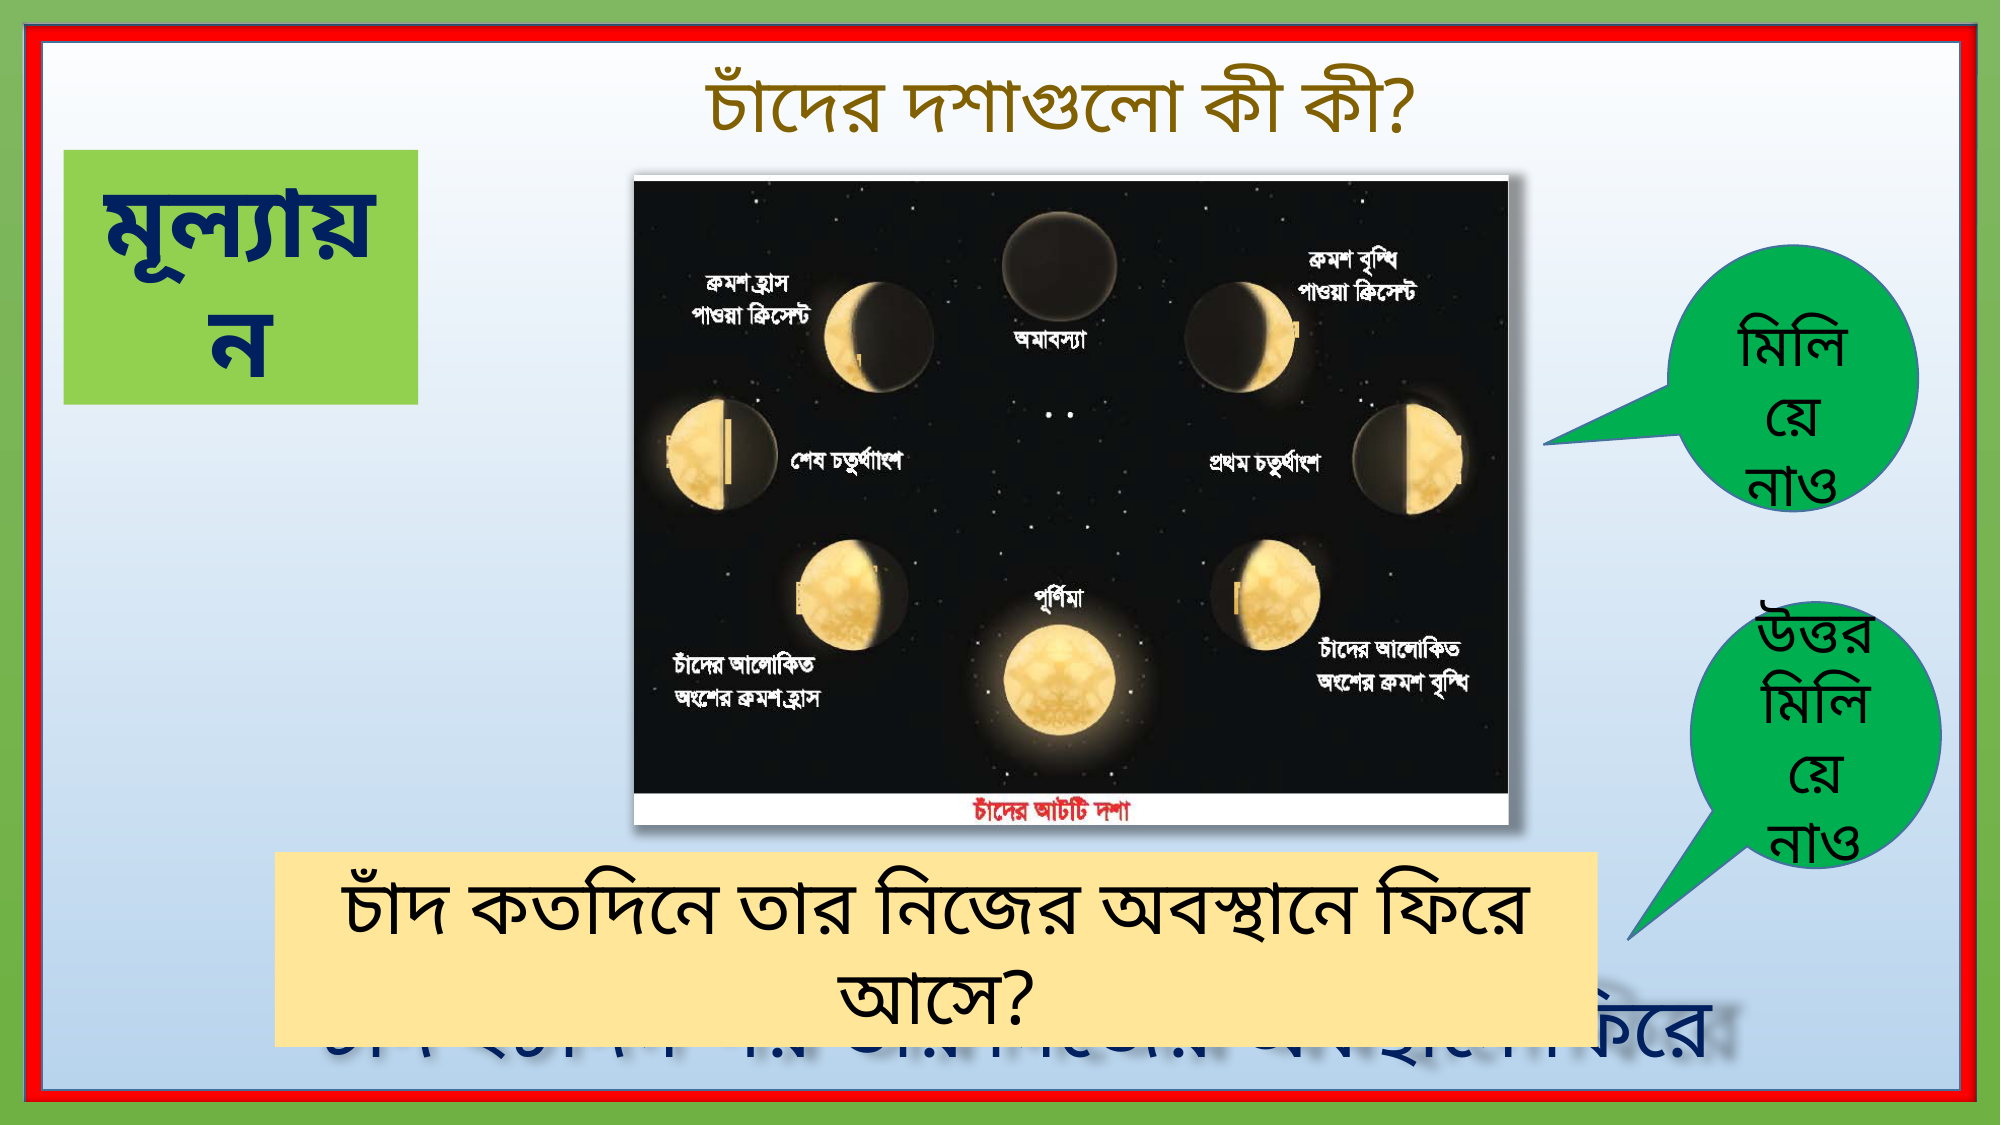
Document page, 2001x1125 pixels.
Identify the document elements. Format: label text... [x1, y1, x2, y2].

text_box চাঁদ কতদিনে তার নিজের অবস্থানে ফিরে আসে? [274, 852, 1598, 1047]
text_box চাঁদের দশাগুলো কী কী? [470, 49, 1653, 155]
text_box [0, 0, 2000, 1125]
text_box [31, 34, 1968, 1097]
text_box মিলিয়ে নাও [1542, 244, 1920, 513]
text_box উত্তর মিলিয়ে নাও [1626, 601, 1942, 941]
text_box মূল্যায়ন [63, 149, 419, 405]
text_box চাঁদ ২৮দিন পর তার নিজের অবস্থানে ফিরে আসে । [250, 954, 1780, 1089]
picture [634, 175, 1509, 825]
